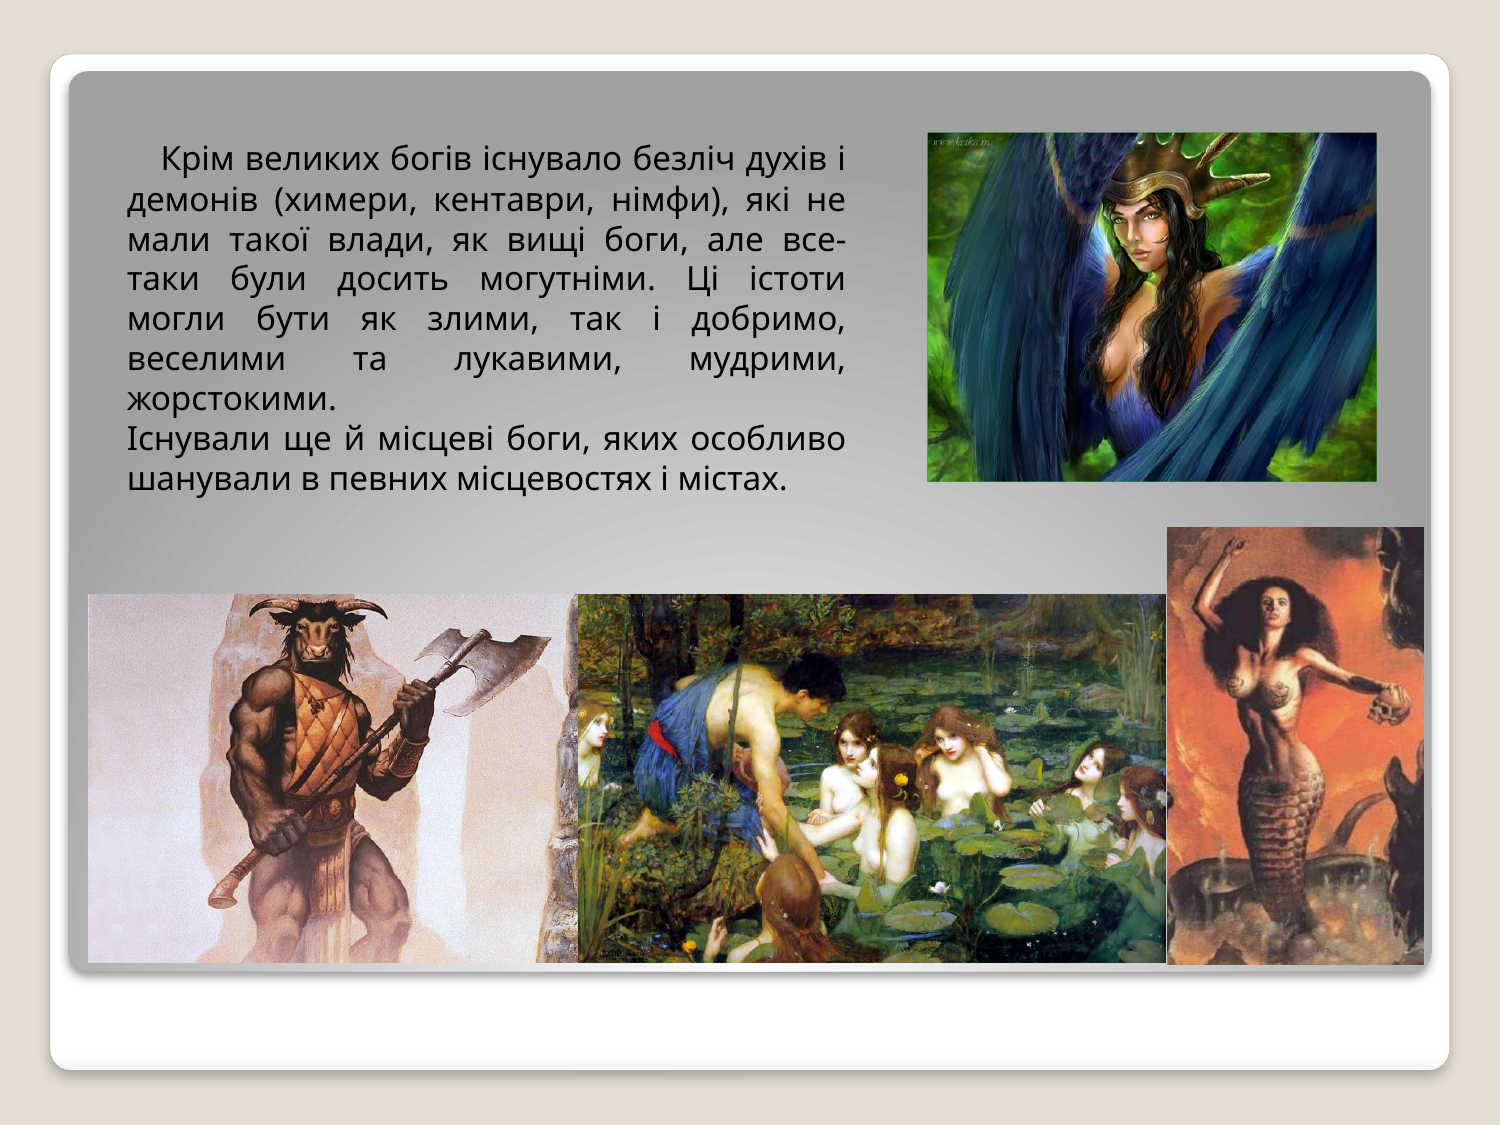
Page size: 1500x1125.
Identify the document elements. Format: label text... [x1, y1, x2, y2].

picture [926, 132, 1378, 482]
picture [88, 527, 1424, 966]
text_box Крім великих богів існувало безліч духів і демонів (химери, кентаври, німфи), які не мали такої влади, як вищі боги, але все-таки були досить могутніми. Ці істоти могли бути як злими, так і добримо, веселими та лукавими, мудрими, жорстокими. Існували ще й місцеві боги, яких особливо шанували в певних місцевостях і містах. [112, 125, 863, 505]
